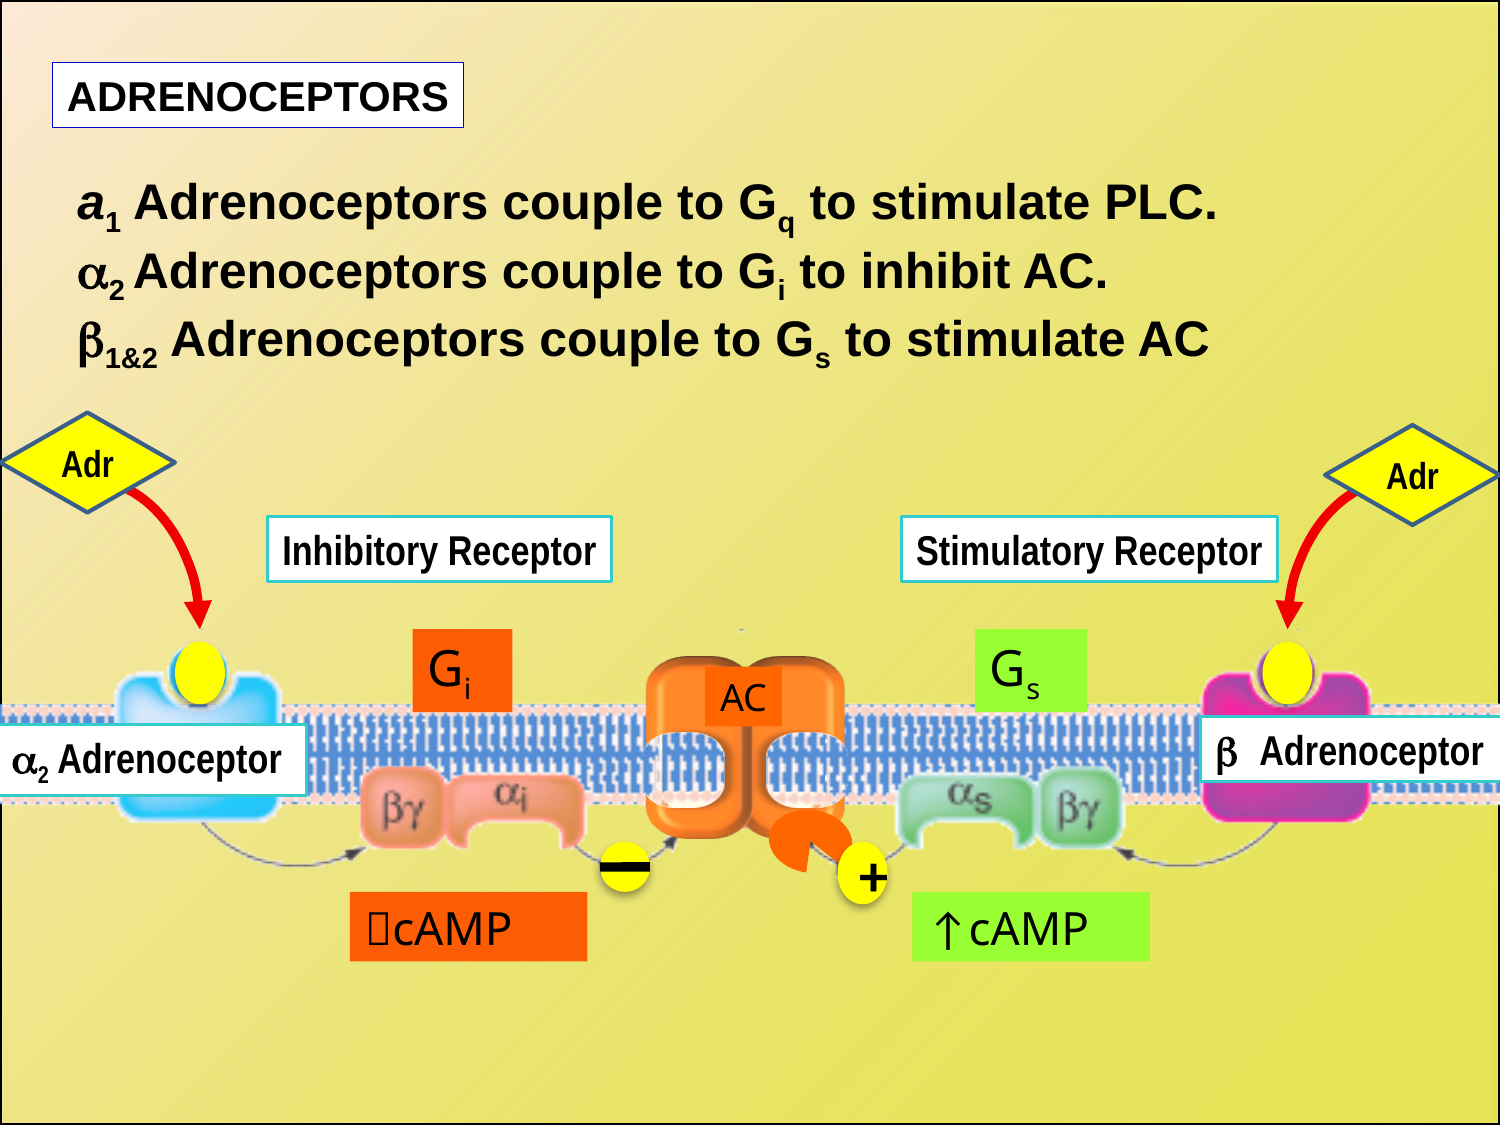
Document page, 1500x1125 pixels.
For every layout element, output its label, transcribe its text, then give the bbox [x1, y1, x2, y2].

text_box Stimulatory Receptor [901, 516, 1278, 550]
text_box [0, 0, 1500, 550]
text_box [87, 490, 184, 550]
text_box a1 Adrenoceptors couple to Gq to stimulate PLC. a2 Adrenoceptors couple to Gi to inhibit AC. b1&2 Adrenoceptors couple to Gs to stimulate AC [62, 162, 1313, 382]
text_box [1303, 493, 1400, 550]
text_box [0, 911, 1500, 1125]
text_box Adr [0, 410, 178, 515]
text_box cAMP [349, 913, 588, 962]
text_box Inhibitory Receptor [267, 516, 612, 550]
text_box [1400, 478, 1500, 551]
text_box ADRENOCEPTORS [52, 62, 464, 128]
text_box ↑cAMP [912, 913, 1150, 962]
text_box Adr [1322, 423, 1500, 527]
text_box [0, 551, 1500, 905]
